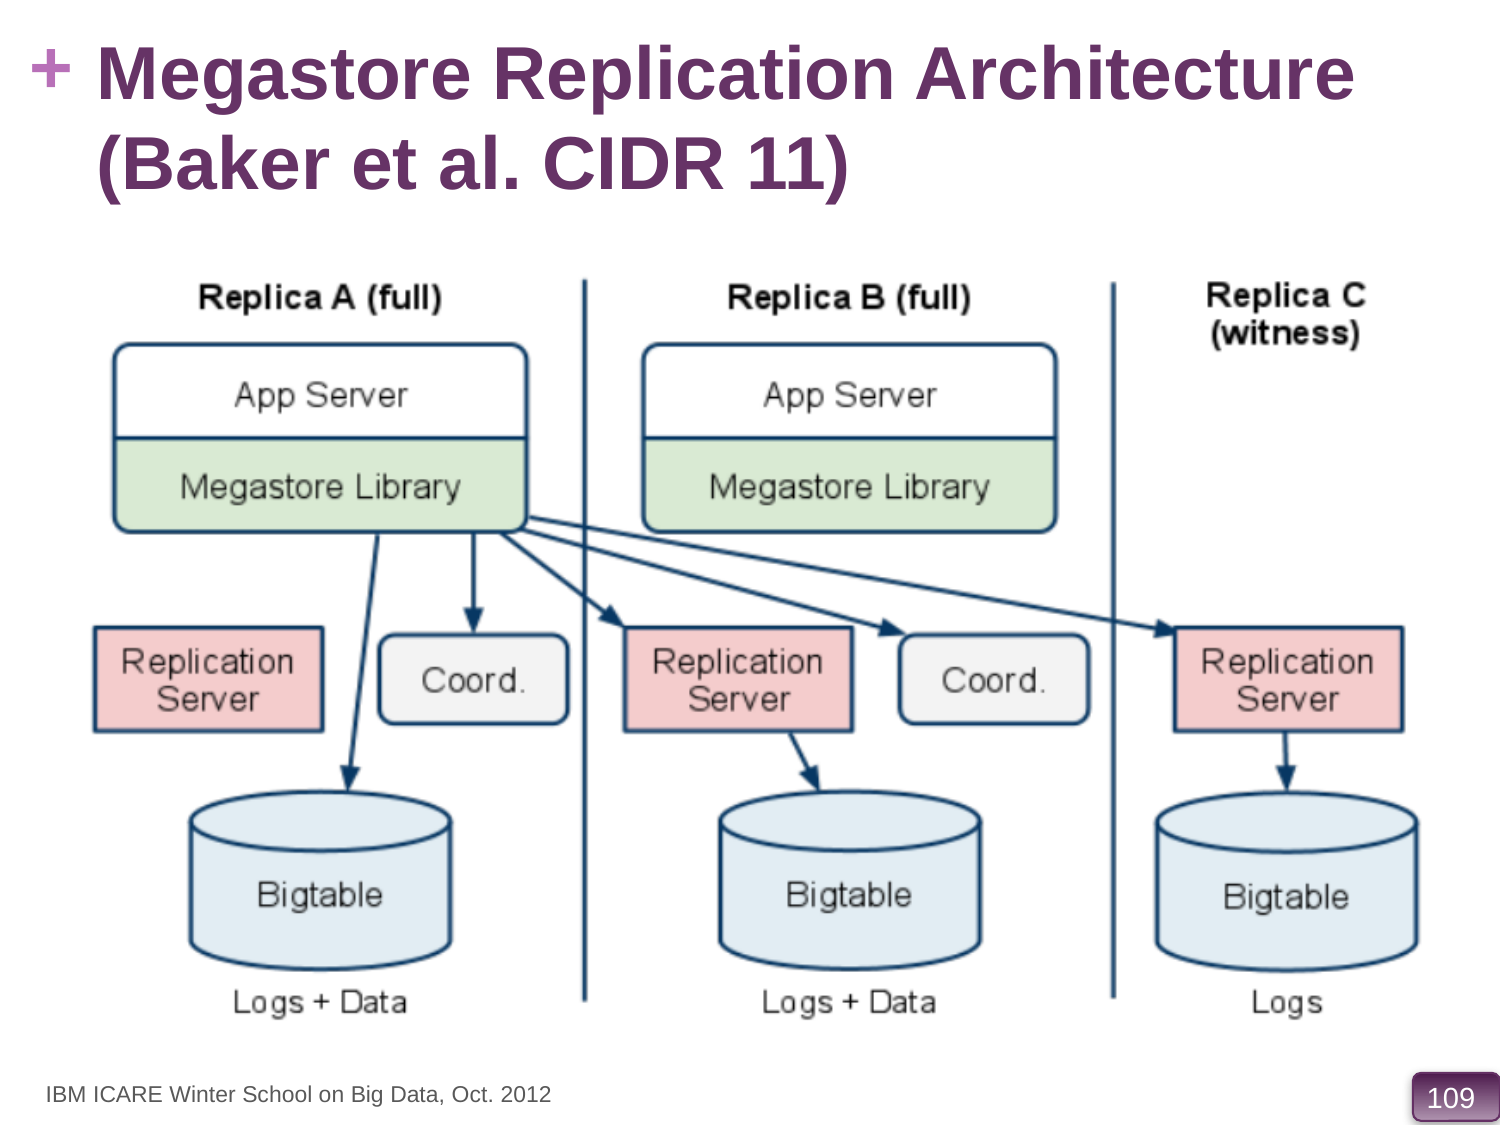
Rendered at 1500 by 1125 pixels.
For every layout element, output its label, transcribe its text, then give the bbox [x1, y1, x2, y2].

footer IBM ICARE Winter School on Big Data, Oct. 2012 [30, 1063, 1036, 1124]
title Megastore Replication Architecture (Baker et al. CIDR 11) [81, 17, 1434, 201]
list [76, 236, 1459, 1057]
